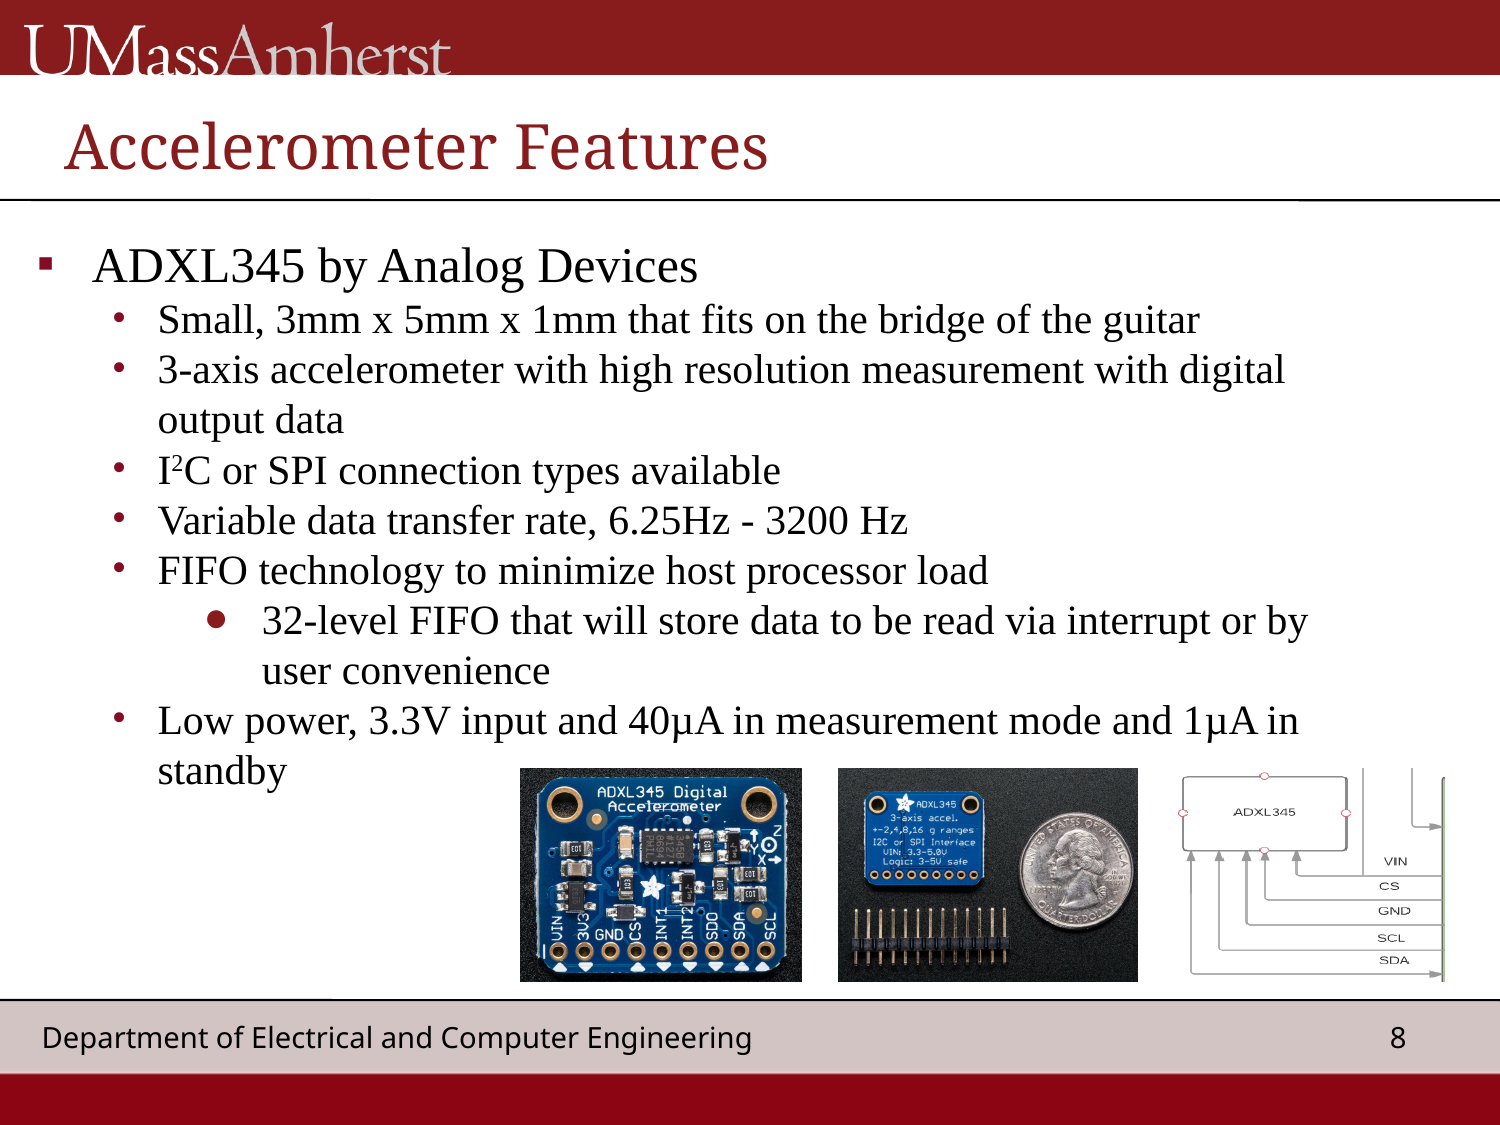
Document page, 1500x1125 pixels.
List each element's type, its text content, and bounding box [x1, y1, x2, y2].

picture [0, 1002, 1500, 1125]
picture [0, 0, 1500, 75]
picture [1173, 768, 1445, 983]
text_box Accelerometer Features [50, 99, 1500, 190]
text_box ADXL345 by Analog Devices Small, 3mm x 5mm x 1mm that fits on the bridge of the guitar 3-axis accelerometer with high resolution measurement with digital output data I2C or SPI connection types available Variable data transfer rate, 6.25Hz - 3200 Hz FIFO technology to minimize host processor load 32-level FIFO that will store data to be read via interrupt or by user convenience Low power, 3.3V input and 40µA in measurement mode and 1µA in standby [22, 224, 1360, 963]
picture [837, 768, 1139, 983]
picture [520, 768, 803, 983]
